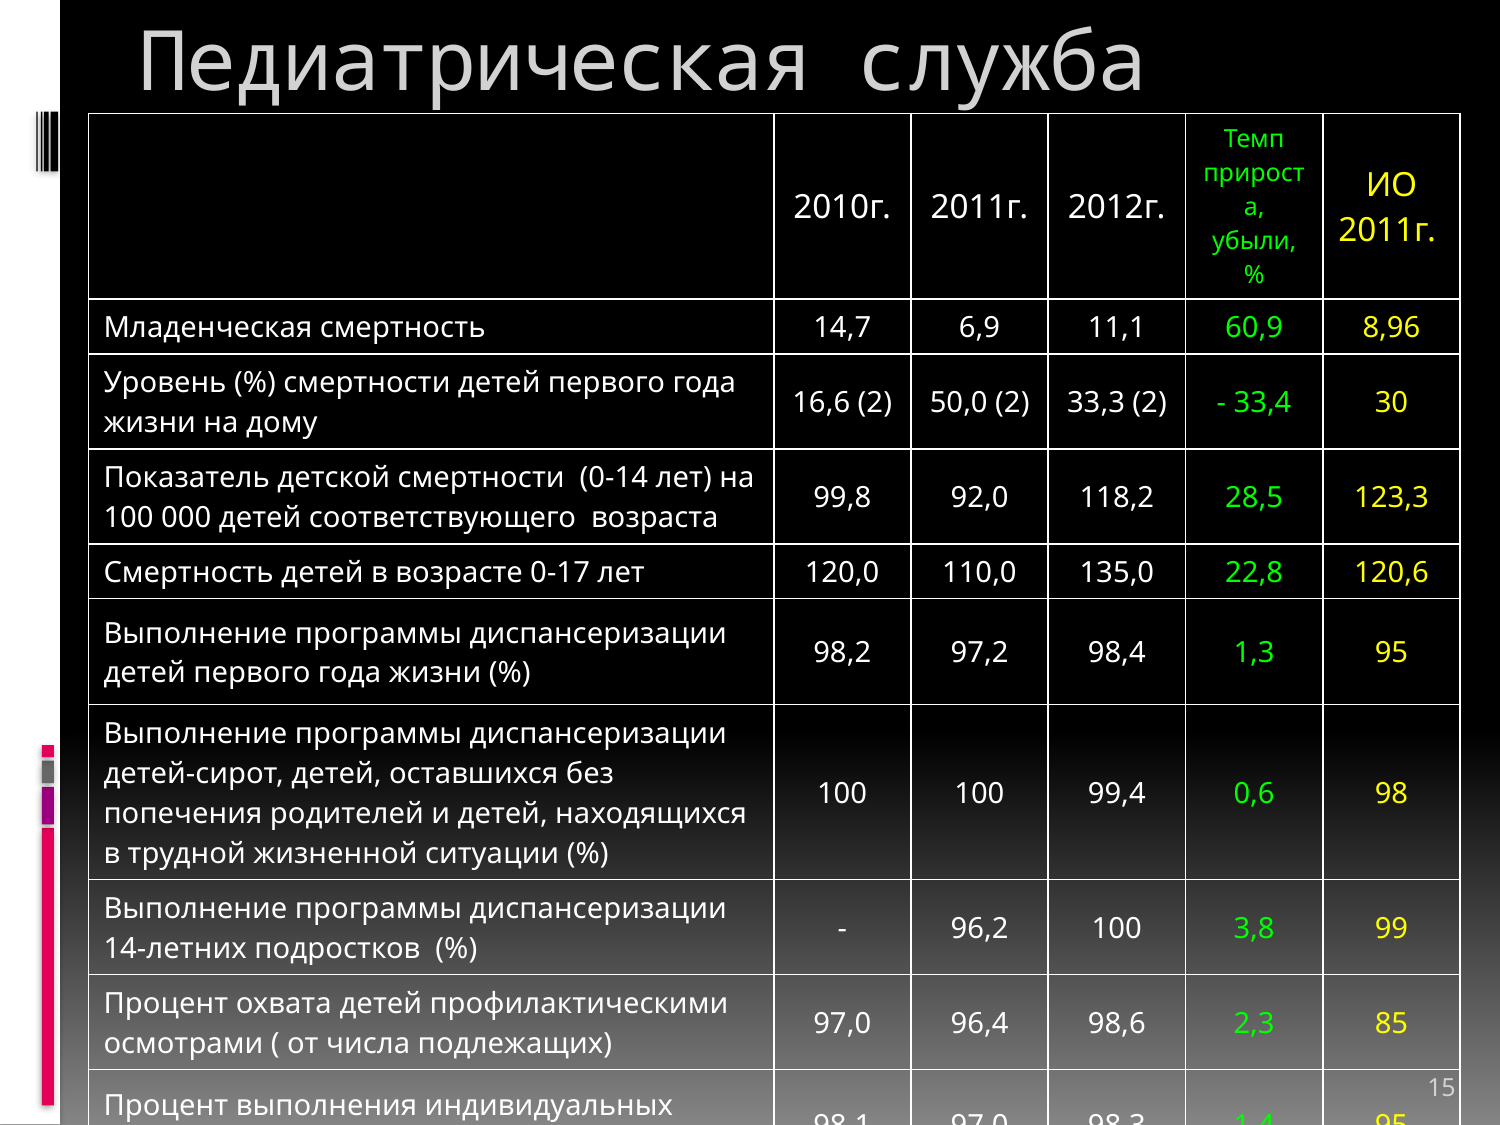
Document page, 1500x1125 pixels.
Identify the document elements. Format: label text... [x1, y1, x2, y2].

table_cell 50,0 (2) [912, 355, 1047, 448]
table_cell Младенческая смертность [89, 300, 773, 353]
table_cell 100 [912, 705, 1047, 879]
table_cell 98,2 [775, 599, 910, 704]
table_cell 97,2 [912, 599, 1047, 704]
table_cell 118,2 [1049, 450, 1185, 543]
table_cell 98,3 [1049, 1070, 1185, 1125]
table_header 2010г. [775, 114, 910, 298]
table_header 2011г. [912, 114, 1047, 298]
title Педиатрическая служба [123, 0, 1399, 113]
table_cell 33,3 (2) [1049, 355, 1185, 448]
table_cell 1,3 [1186, 599, 1322, 704]
table_cell 135,0 [1049, 545, 1185, 598]
table_cell Процент выполнения индивидуальных программ реабилитации у детей-инвалидов [89, 1070, 773, 1125]
table_cell - [775, 880, 910, 974]
table_header ИО 2011г. [1324, 114, 1459, 298]
table_cell Выполнение программы диспансеризации детей-сирот, детей, оставшихся без попечения родителей и детей, находящихся в трудной жизненной ситуации (%) [89, 705, 773, 879]
table_cell 123,3 [1324, 450, 1459, 543]
table_cell 92,0 [912, 450, 1047, 543]
table_cell Процент охвата детей профилактическими осмотрами ( от числа подлежащих) [89, 975, 773, 1069]
table_cell Показатель детской смертности (0-14 лет) на 100 000 детей соответствующего возраста [89, 450, 773, 543]
table_cell 96,4 [912, 975, 1047, 1052]
table_header 2012г. [1049, 114, 1185, 298]
footer [150, 1052, 1063, 1113]
table_cell 99 [1324, 880, 1459, 974]
table_cell 1,4 [1186, 1070, 1322, 1125]
table_cell 110,0 [912, 545, 1047, 598]
table_cell 97,0 [775, 975, 910, 1052]
table_cell 8,96 [1324, 300, 1459, 353]
table_cell 96,2 [912, 880, 1047, 974]
table_cell 100 [1049, 880, 1185, 974]
table_cell - 33,4 [1186, 355, 1322, 448]
table_cell 98,1 [775, 1113, 910, 1125]
table_cell Выполнение программы диспансеризации 14-летних подростков (%) [89, 880, 773, 974]
table_cell Выполнение программы диспансеризации детей первого года жизни (%) [89, 599, 773, 704]
table_cell Смертность детей в возрасте 0-17 лет [89, 545, 773, 598]
table_cell 95 [1324, 599, 1459, 704]
table_cell 98 [1324, 705, 1459, 879]
table_cell 30 [1324, 355, 1459, 448]
table_cell 28,5 [1186, 450, 1322, 543]
table_cell 16,6 (2) [775, 355, 910, 448]
table_cell 120,0 [775, 545, 910, 598]
table_cell 120,6 [1324, 545, 1459, 598]
table_cell 95 [1324, 1070, 1459, 1125]
table_cell 22,8 [1186, 545, 1322, 598]
table_header [89, 114, 773, 298]
table_cell 99,8 [775, 450, 910, 543]
table_cell 2,3 [1186, 975, 1322, 1069]
table_cell 11,1 [1049, 300, 1185, 353]
table_cell 14,7 [775, 300, 910, 353]
table_cell 3,8 [1186, 880, 1322, 974]
table_cell 99,4 [1049, 705, 1185, 879]
table_cell 98,6 [1049, 975, 1185, 1069]
table_cell 98,4 [1049, 599, 1185, 704]
table_cell 0,6 [1186, 705, 1322, 879]
table_cell 100 [775, 705, 910, 879]
table_cell 6,9 [912, 300, 1047, 353]
table_cell 85 [1324, 975, 1459, 1069]
table_cell 60,9 [1186, 300, 1322, 353]
table_cell 97,0 [912, 1113, 1047, 1125]
slide_number 15 [1412, 1052, 1488, 1113]
table_cell Уровень (%) смертности детей первого года жизни на дому [89, 355, 773, 448]
table_header Темп прироста, убыли, % [1186, 114, 1322, 298]
